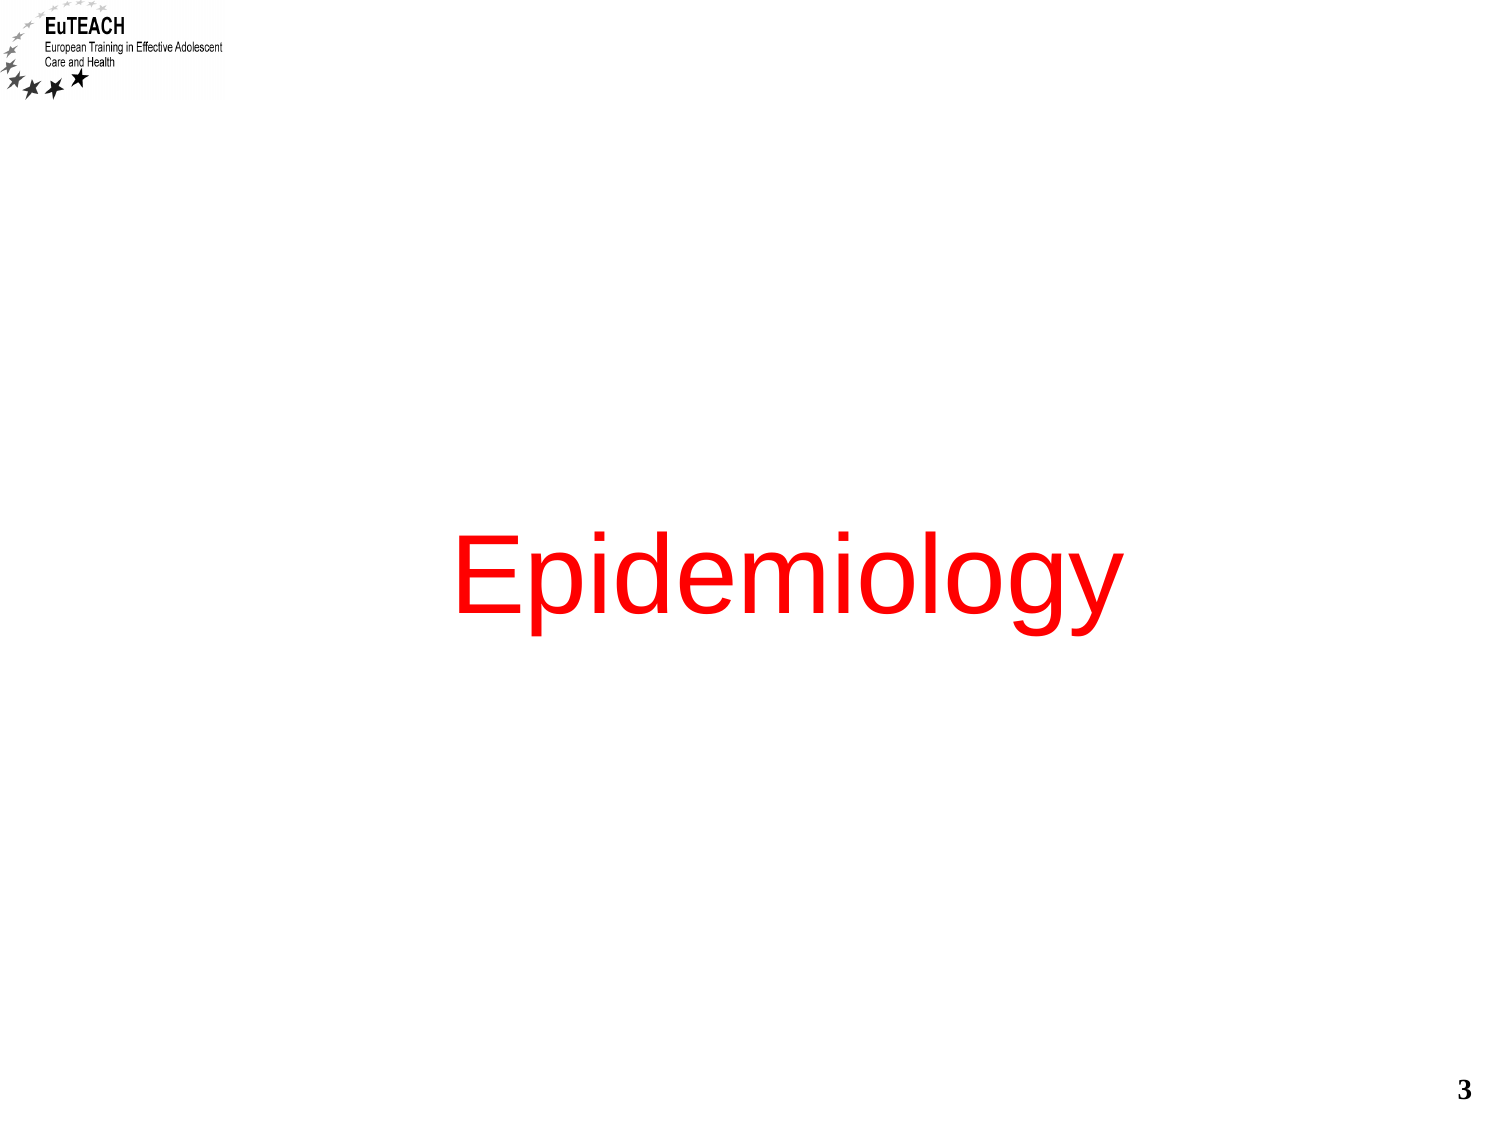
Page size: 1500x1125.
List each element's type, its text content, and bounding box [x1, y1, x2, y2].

title Epidemiology [74, 455, 1500, 682]
slide_number 3 [1174, 1049, 1488, 1125]
